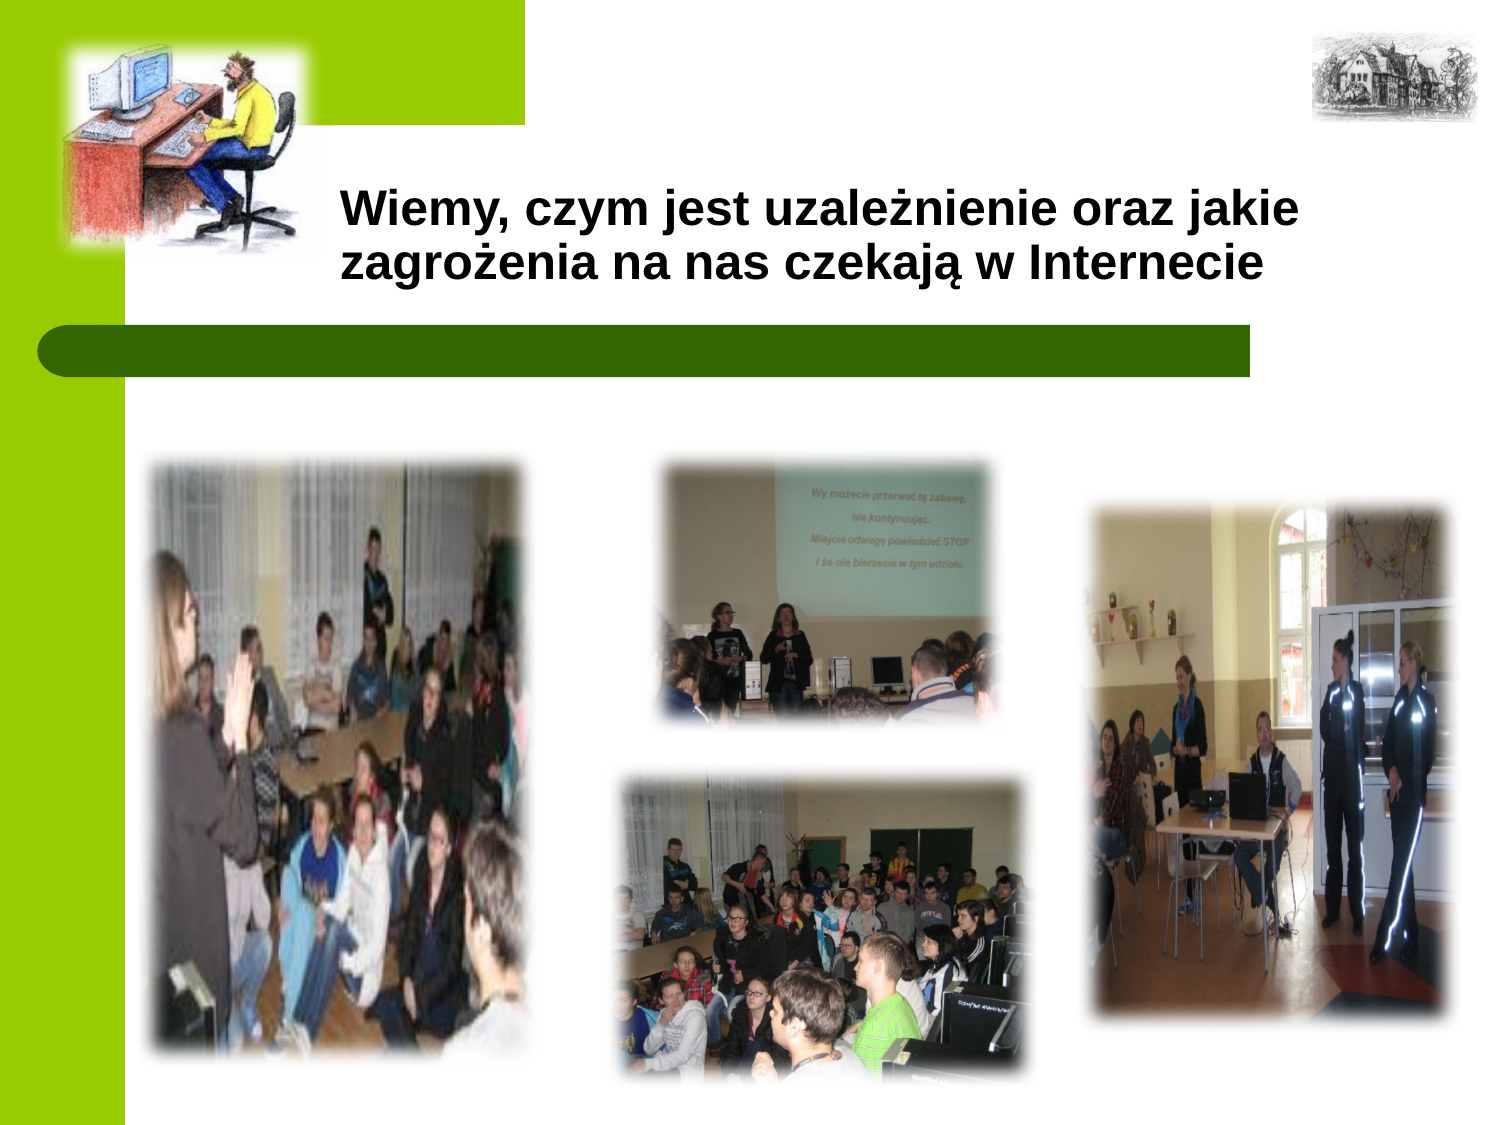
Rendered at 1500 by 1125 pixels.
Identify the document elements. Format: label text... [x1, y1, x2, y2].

picture [646, 446, 1007, 735]
picture [1312, 30, 1479, 126]
picture [135, 446, 538, 1068]
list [606, 762, 1040, 1088]
title Wiemy, czym jest uzależnienie oraz jakie zagrożenia na nas czekają w Internecie [324, 200, 1500, 388]
picture [50, 30, 325, 264]
picture [1075, 491, 1462, 1036]
